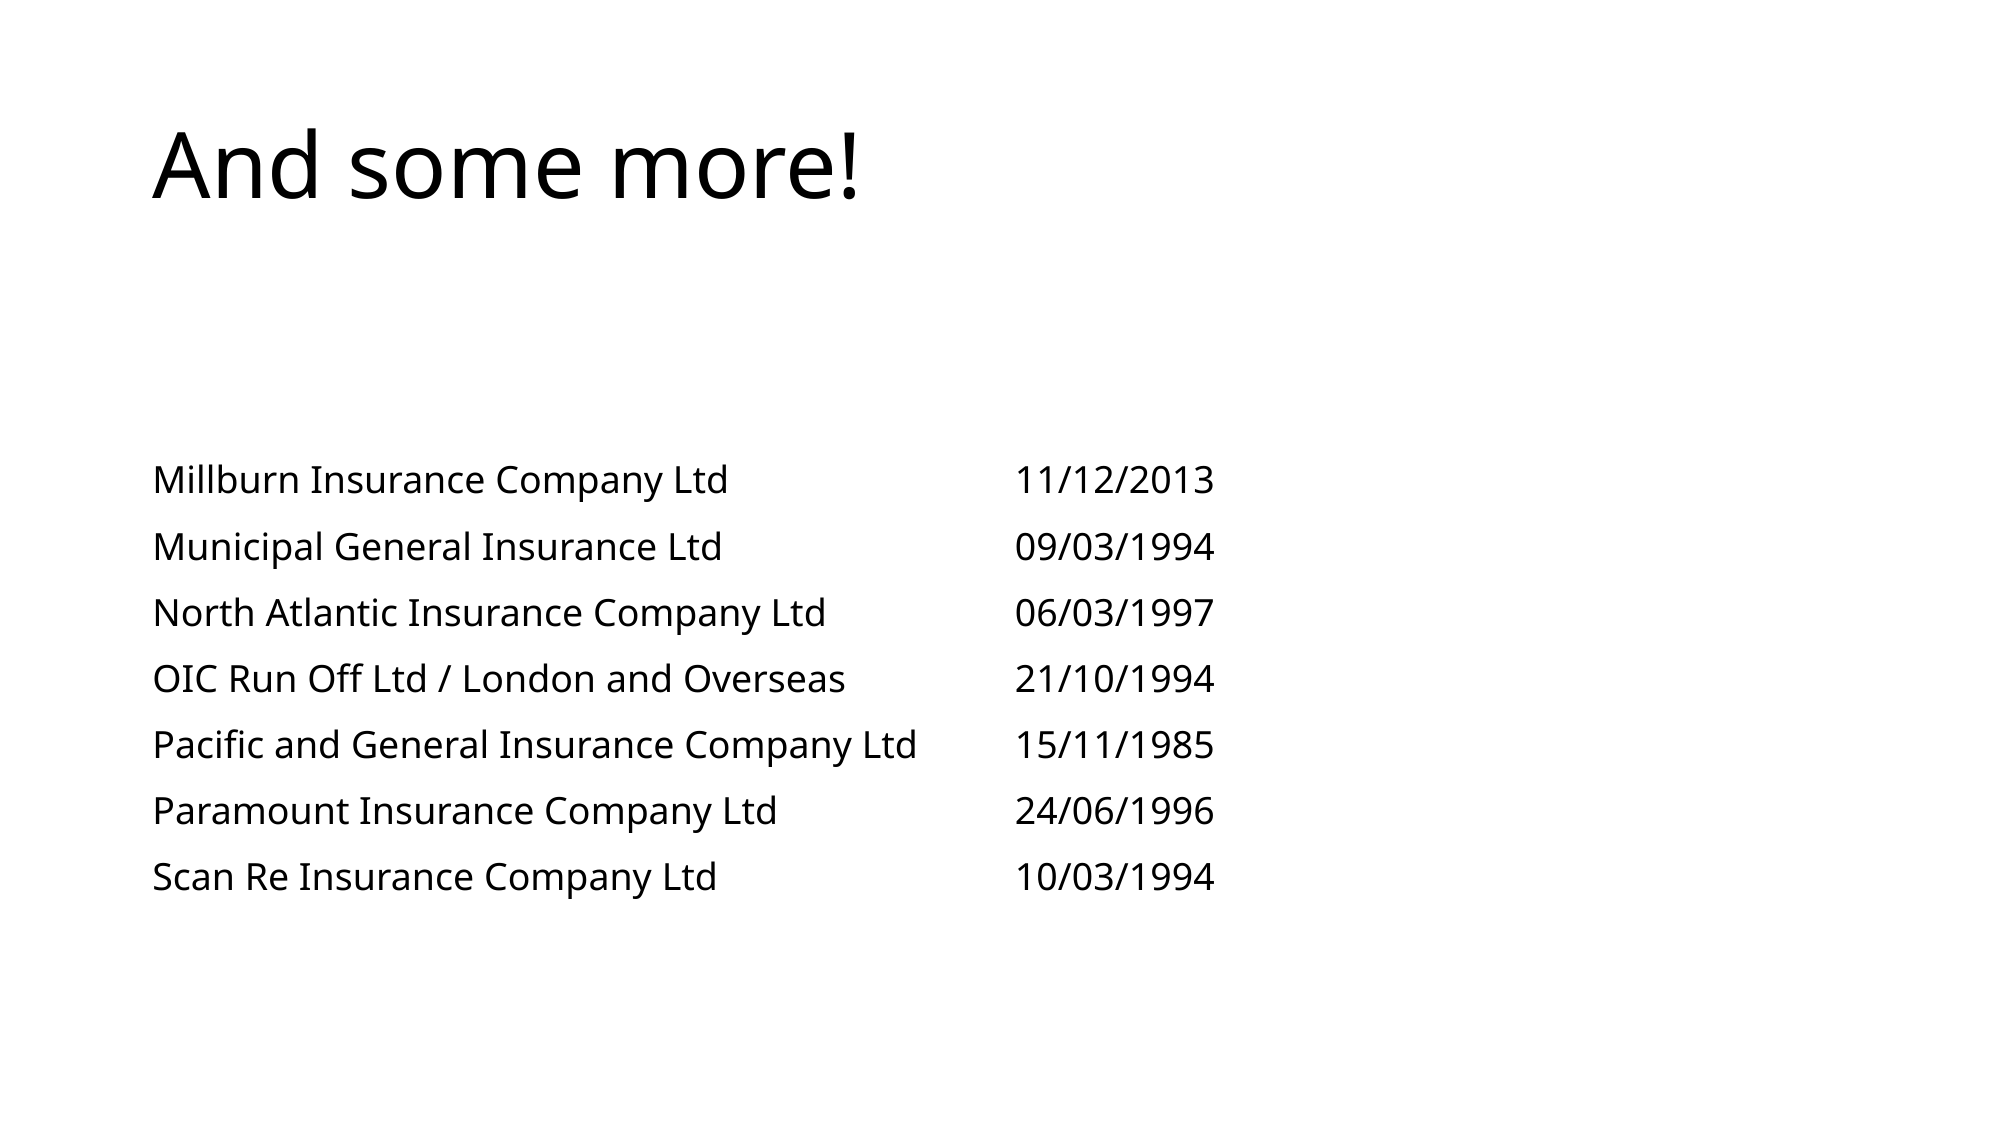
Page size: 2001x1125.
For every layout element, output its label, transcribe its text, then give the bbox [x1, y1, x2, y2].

table_header Millburn Insurance Company Ltd [137, 446, 1000, 512]
table_cell Pacific and General Insurance Company Ltd [137, 711, 1000, 777]
table_cell Municipal General Insurance Ltd [137, 512, 1000, 579]
table_cell OIC Run Off Ltd / London and Overseas [137, 645, 1000, 711]
table_cell 10/03/1994 [1000, 843, 1862, 909]
table_cell 06/03/1997 [1000, 579, 1862, 645]
table_header 11/12/2013 [1000, 446, 1862, 512]
table_cell 24/06/1996 [1000, 777, 1862, 843]
table_cell 09/03/1994 [1000, 512, 1862, 579]
title And some more! [137, 59, 1863, 278]
table_cell Paramount Insurance Company Ltd [137, 777, 1000, 843]
table_cell 21/10/1994 [1000, 645, 1862, 711]
table_cell Scan Re Insurance Company Ltd [137, 843, 1000, 909]
table_cell 15/11/1985 [1000, 711, 1862, 777]
table_cell North Atlantic Insurance Company Ltd [137, 579, 1000, 645]
